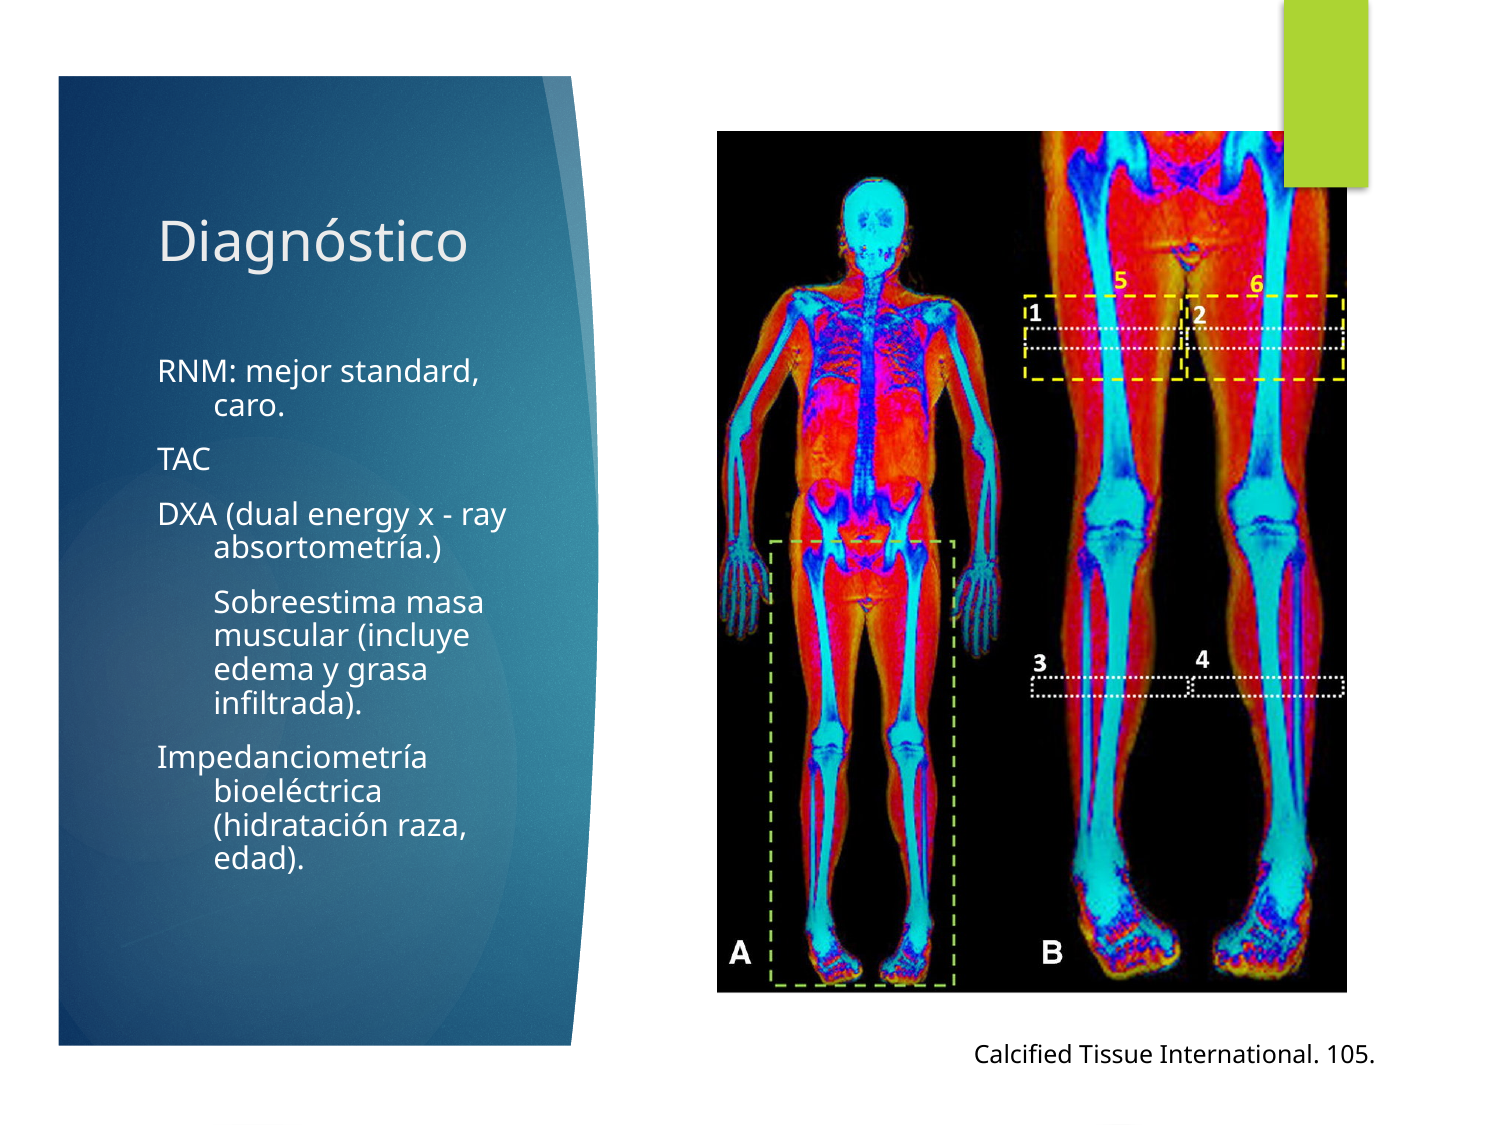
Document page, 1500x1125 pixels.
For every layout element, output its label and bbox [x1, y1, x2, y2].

picture [1235, 131, 1241, 144]
picture [717, 131, 1347, 994]
text_box [0, 0, 1500, 1125]
